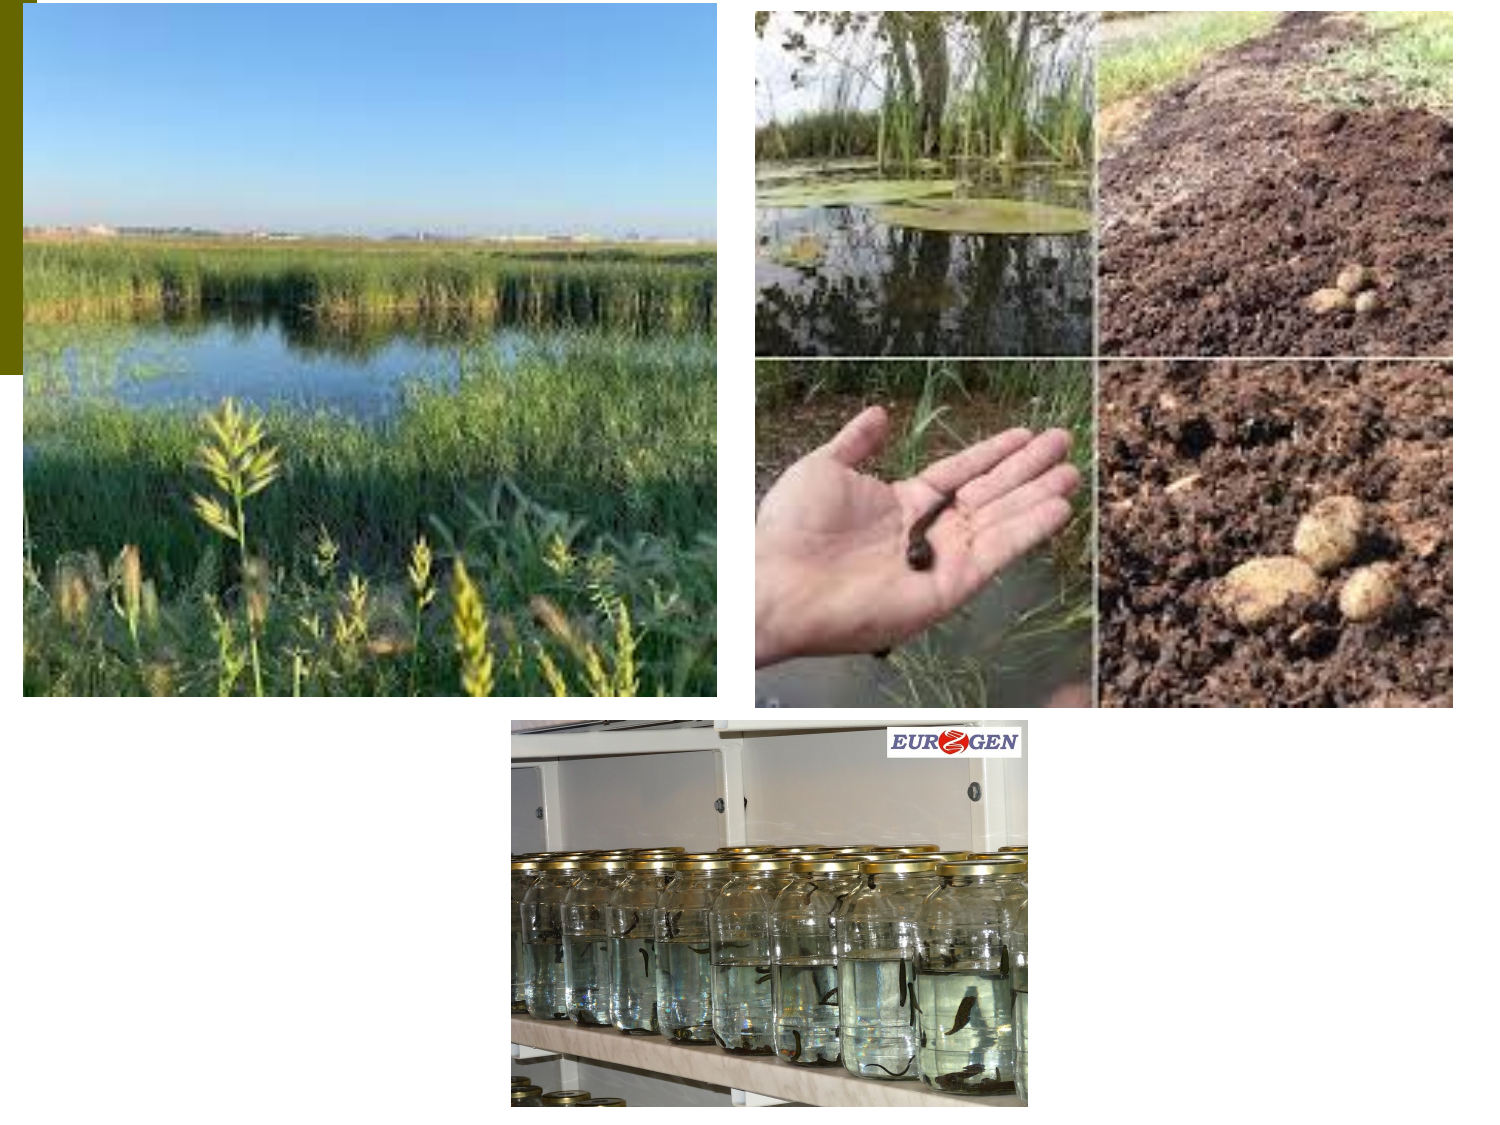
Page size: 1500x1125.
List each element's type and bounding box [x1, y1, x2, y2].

picture [511, 720, 1028, 1108]
picture [755, 11, 1453, 709]
picture [23, 3, 718, 697]
